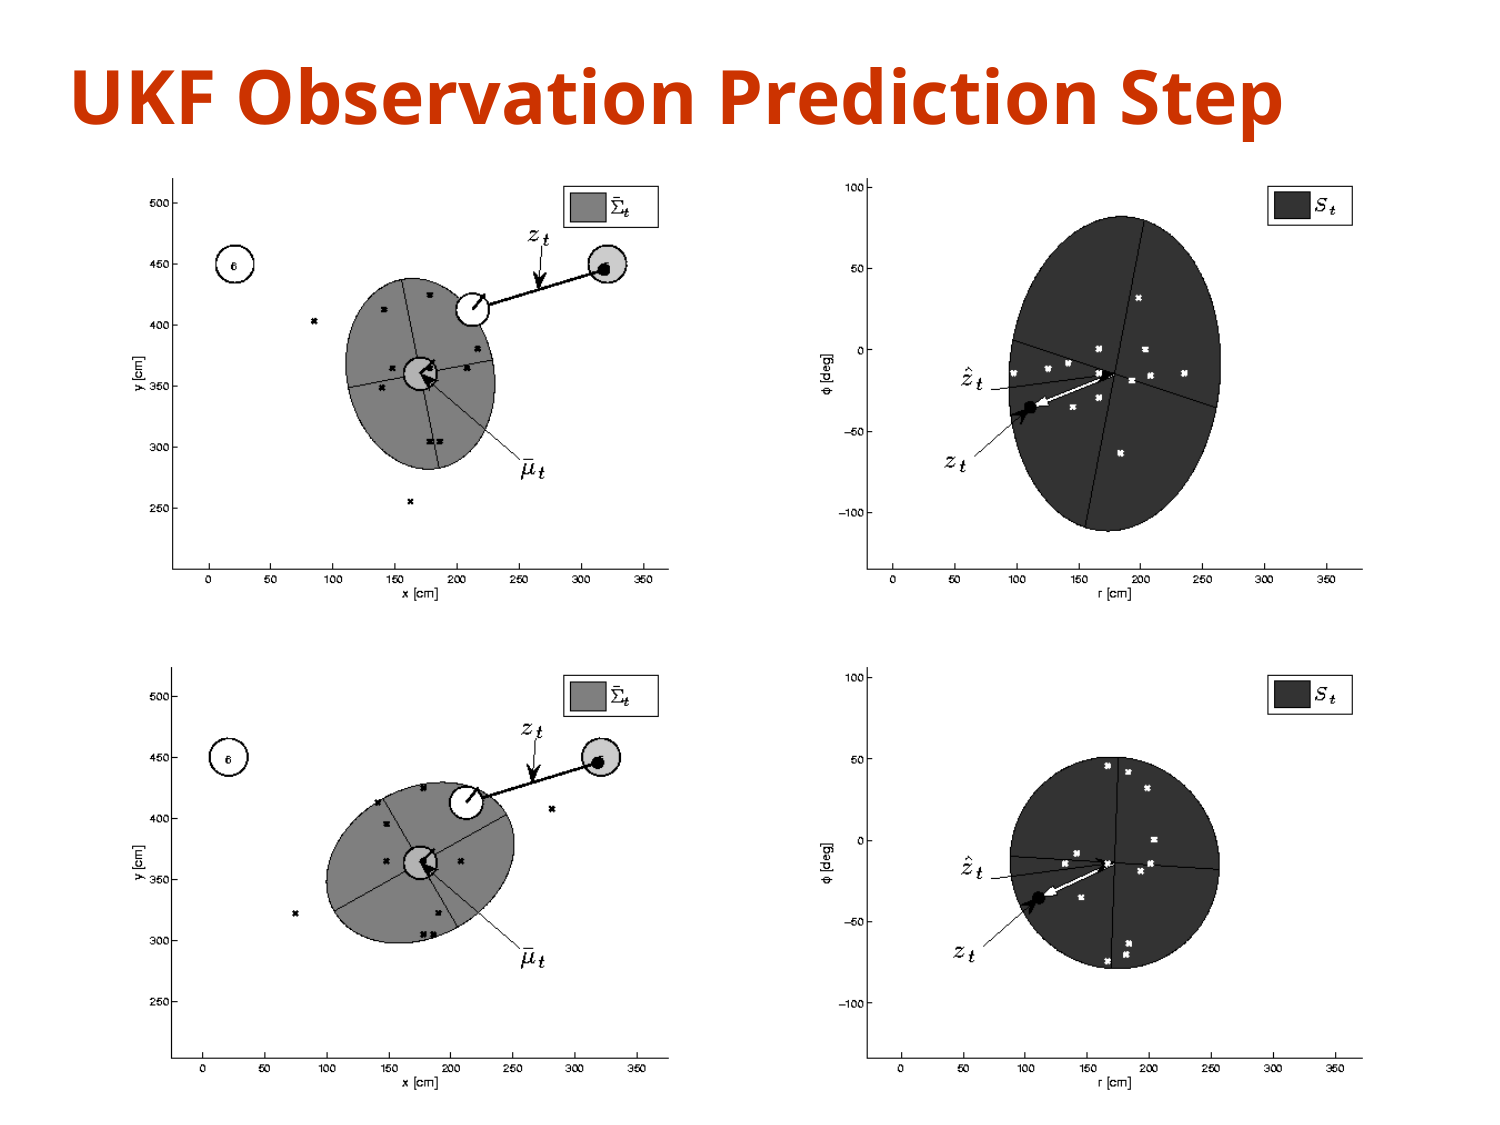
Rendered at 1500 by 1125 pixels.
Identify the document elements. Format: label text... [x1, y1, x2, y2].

picture [809, 166, 1374, 612]
title UKF Observation Prediction Step [53, 41, 1478, 147]
picture [121, 656, 680, 1101]
picture [121, 166, 680, 612]
picture [809, 656, 1374, 1101]
